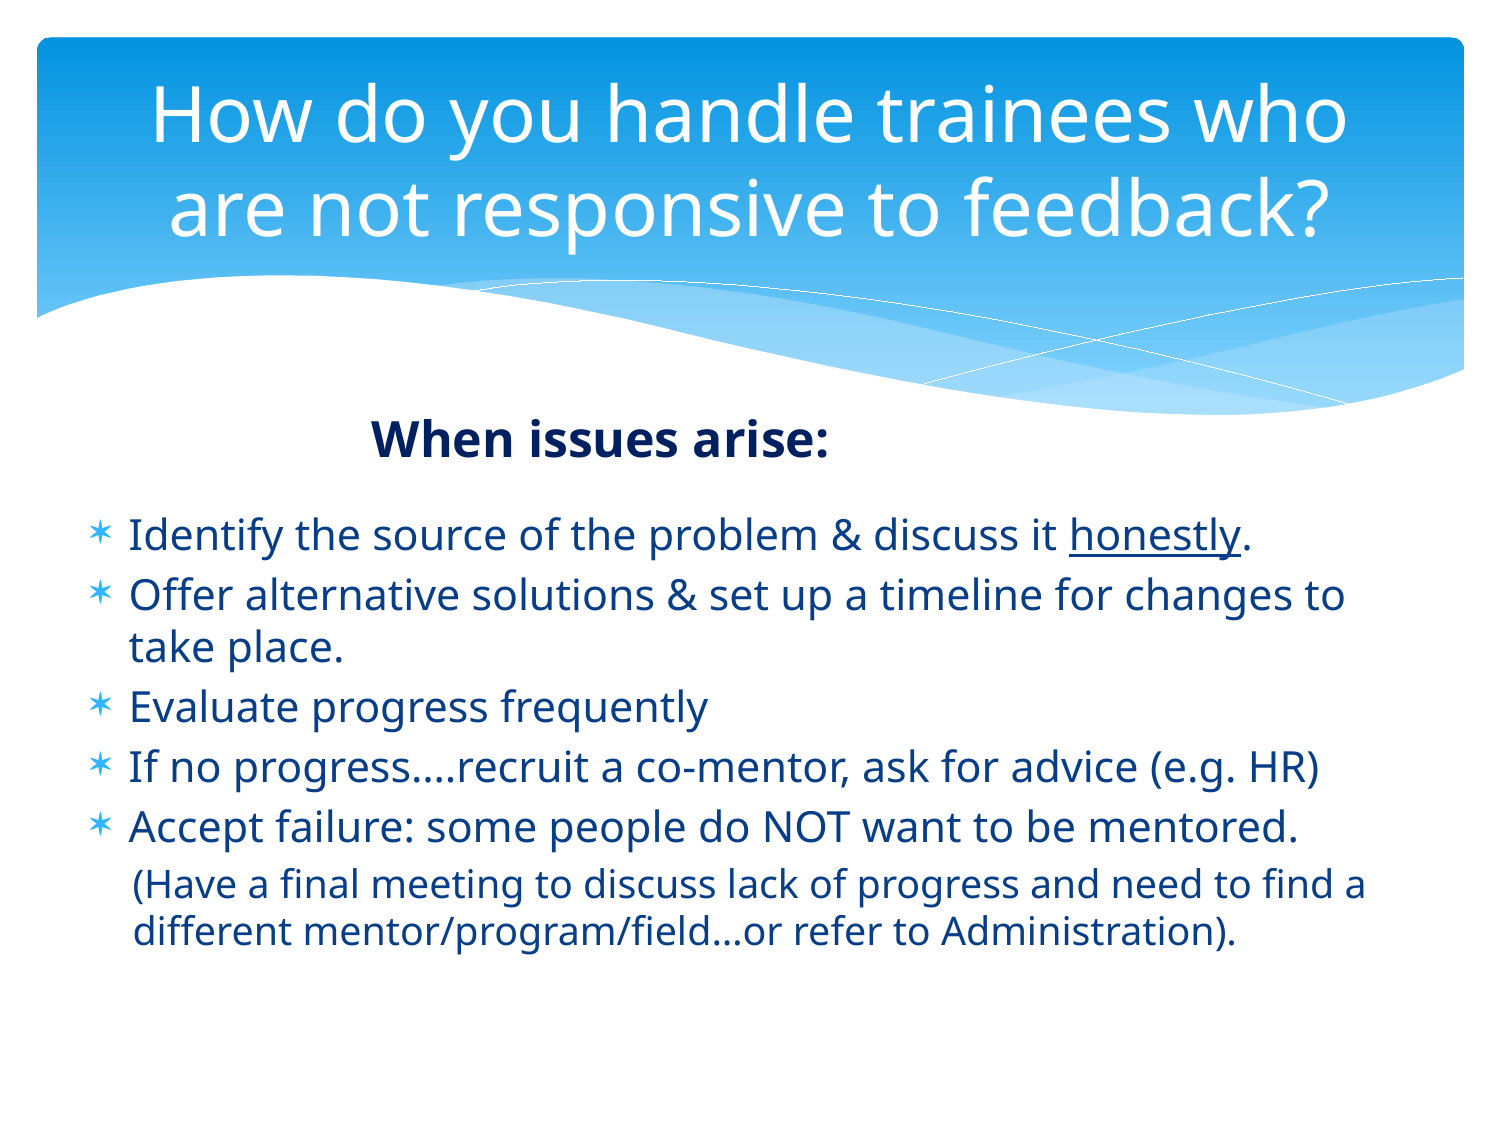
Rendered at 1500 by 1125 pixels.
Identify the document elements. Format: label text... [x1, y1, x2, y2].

title How do you handle trainees who are not responsive to feedback? [75, 55, 1425, 261]
list Identify the source of the problem & discuss it honestly. Offer alternative solutions & set up a timeline for changes to take place. Evaluate progress frequently If no progress….recruit a co-mentor, ask for advice (e.g. HR) Accept failure: some people do NOT want to be mentored. (Have a final meeting to discuss lack of progress and need to find a different mentor/program/field…or refer to Administration). [75, 500, 1432, 1067]
text_box When issues arise: [357, 399, 845, 475]
